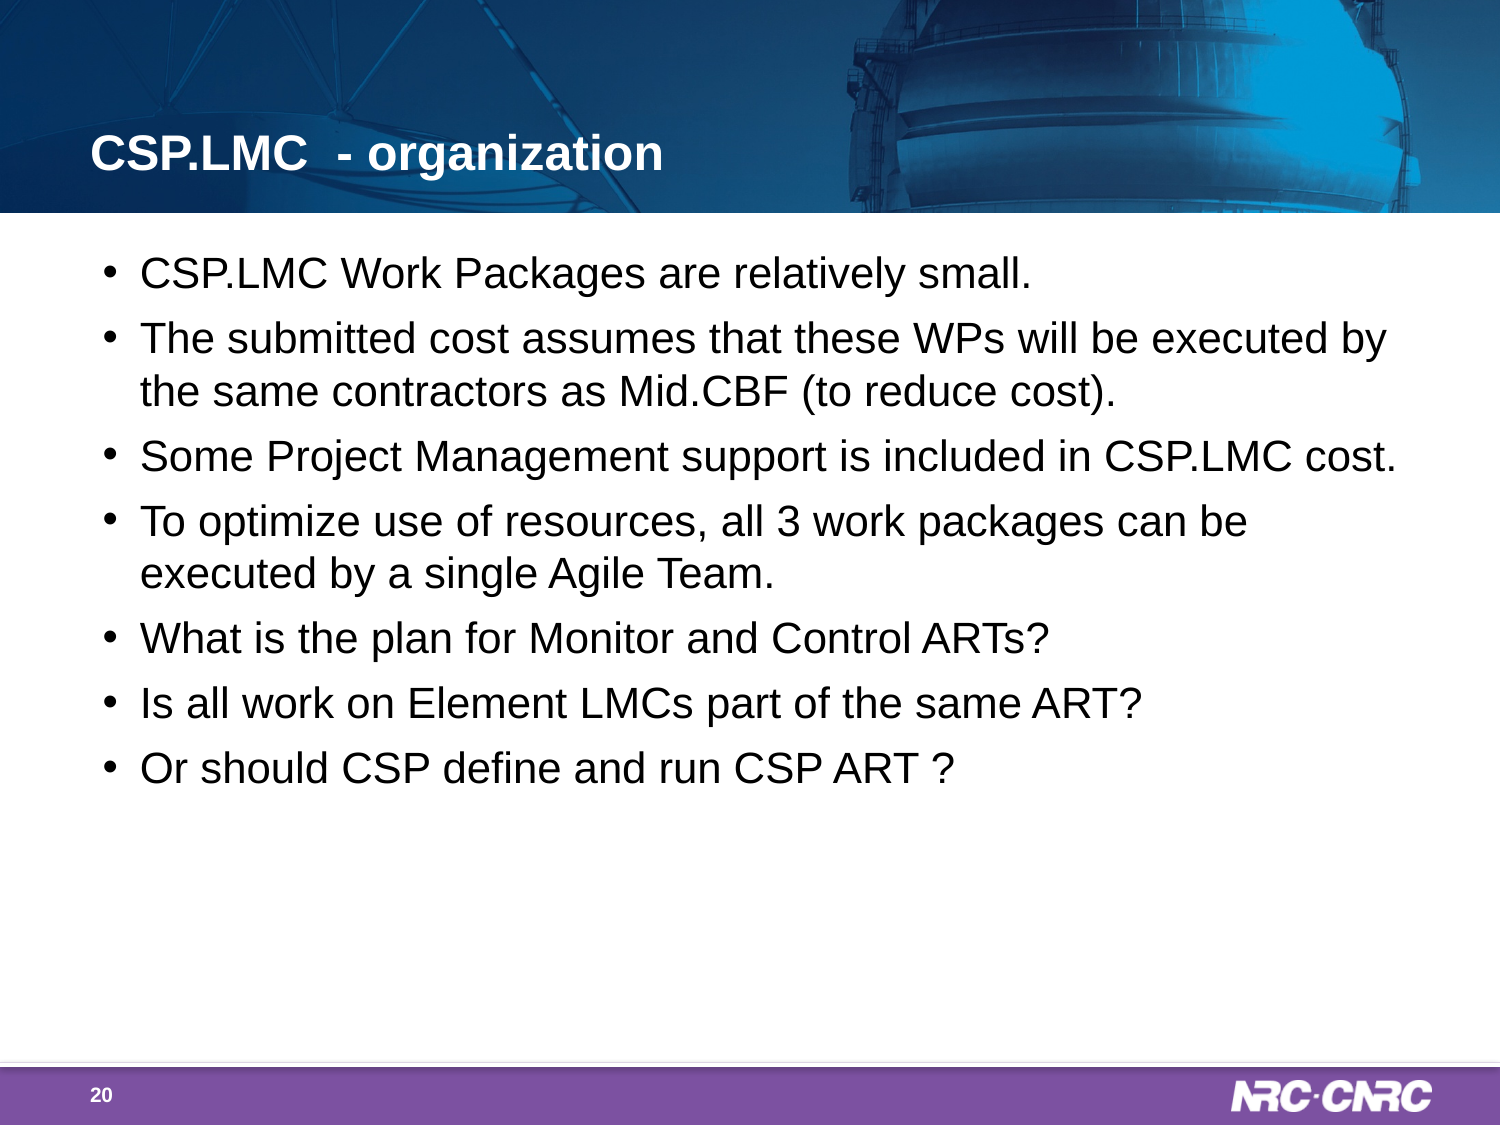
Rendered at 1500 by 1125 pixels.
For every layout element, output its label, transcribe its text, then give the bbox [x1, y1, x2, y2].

picture [1231, 1080, 1432, 1112]
picture [0, 0, 1500, 213]
slide_number 20 [75, 1062, 200, 1125]
list CSP.LMC Work Packages are relatively small. The submitted cost assumes that these WPs will be executed by the same contractors as Mid.CBF (to reduce cost). Some Project Management support is included in CSP.LMC cost. To optimize use of resources, all 3 work packages can be executed by a single Agile Team. What is the plan for Monitor and Control ARTs? Is all work on Element LMCs part of the same ART? Or should CSP define and run CSP ART ? [87, 237, 1450, 1055]
title CSP.LMC - organization [75, 45, 1438, 188]
